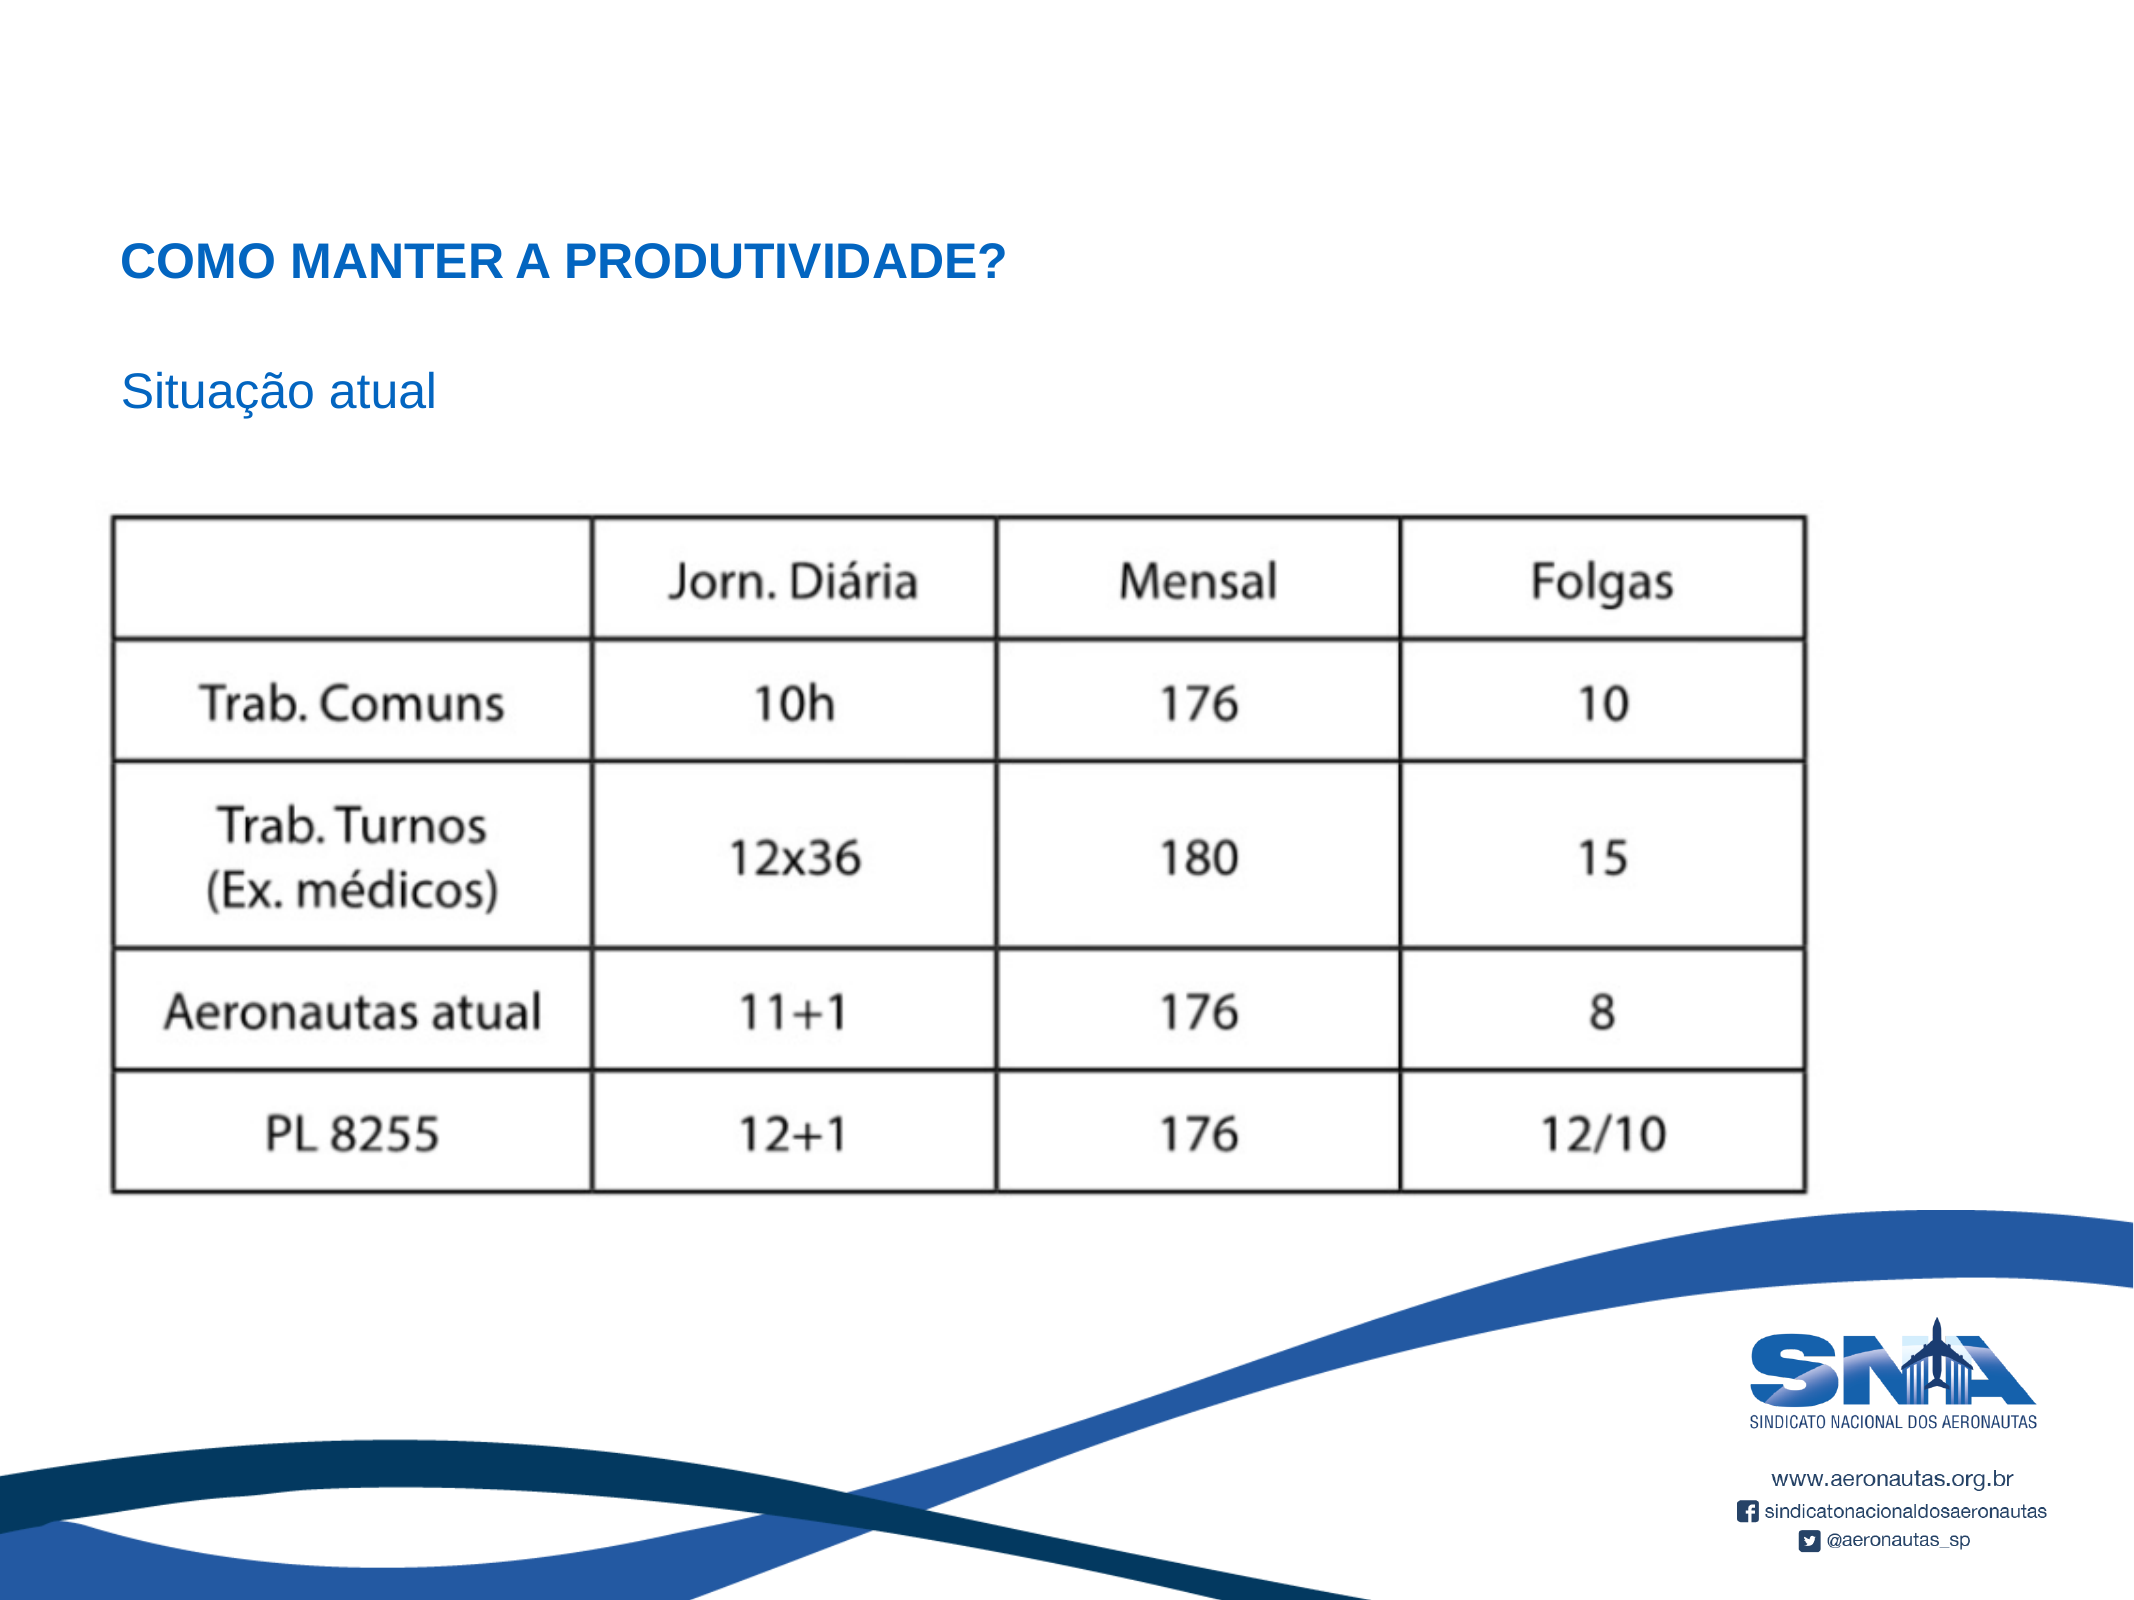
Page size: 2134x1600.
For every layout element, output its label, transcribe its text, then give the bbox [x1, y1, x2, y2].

picture [0, 499, 2134, 1600]
text_box COMO MANTER A PRODUTIVIDADE? Situação atual [112, 224, 1905, 1386]
